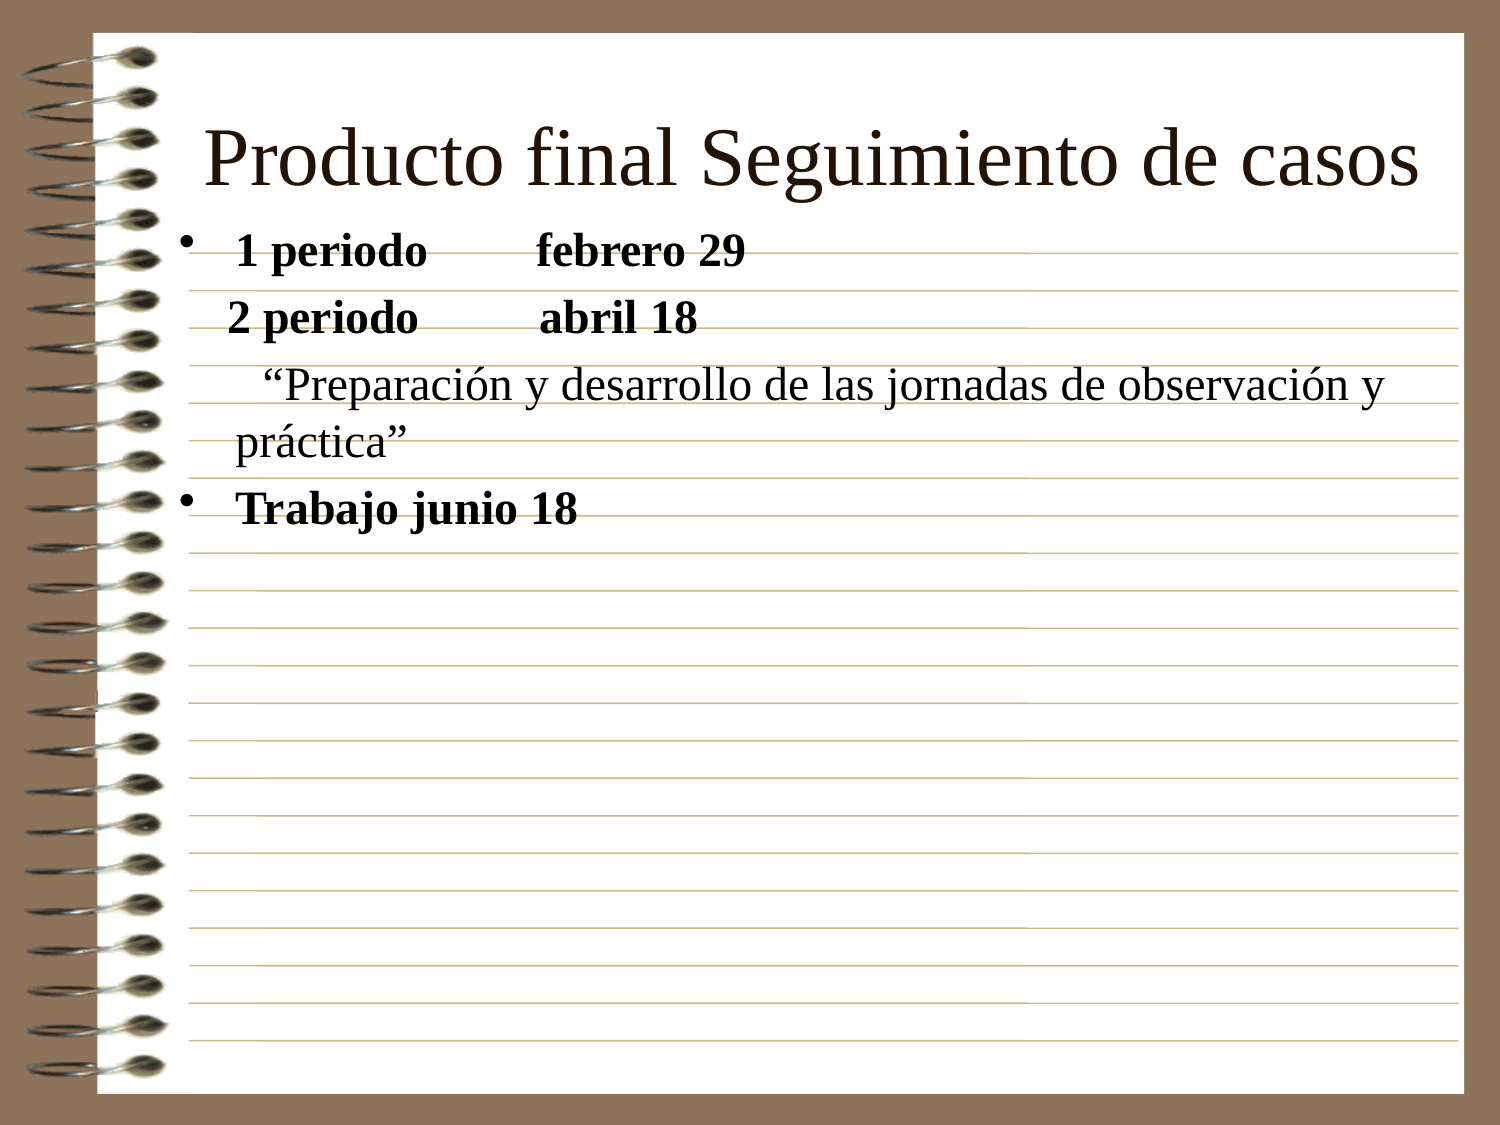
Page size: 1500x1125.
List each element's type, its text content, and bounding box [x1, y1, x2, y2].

picture [0, 8, 194, 1115]
title Producto final Seguimiento de casos [175, 58, 1451, 210]
list 1 periodo febrero 29 2 periodo abril 18 “Preparación y desarrollo de las jornadas de observación y práctica” Trabajo junio 18 [163, 210, 1454, 1079]
